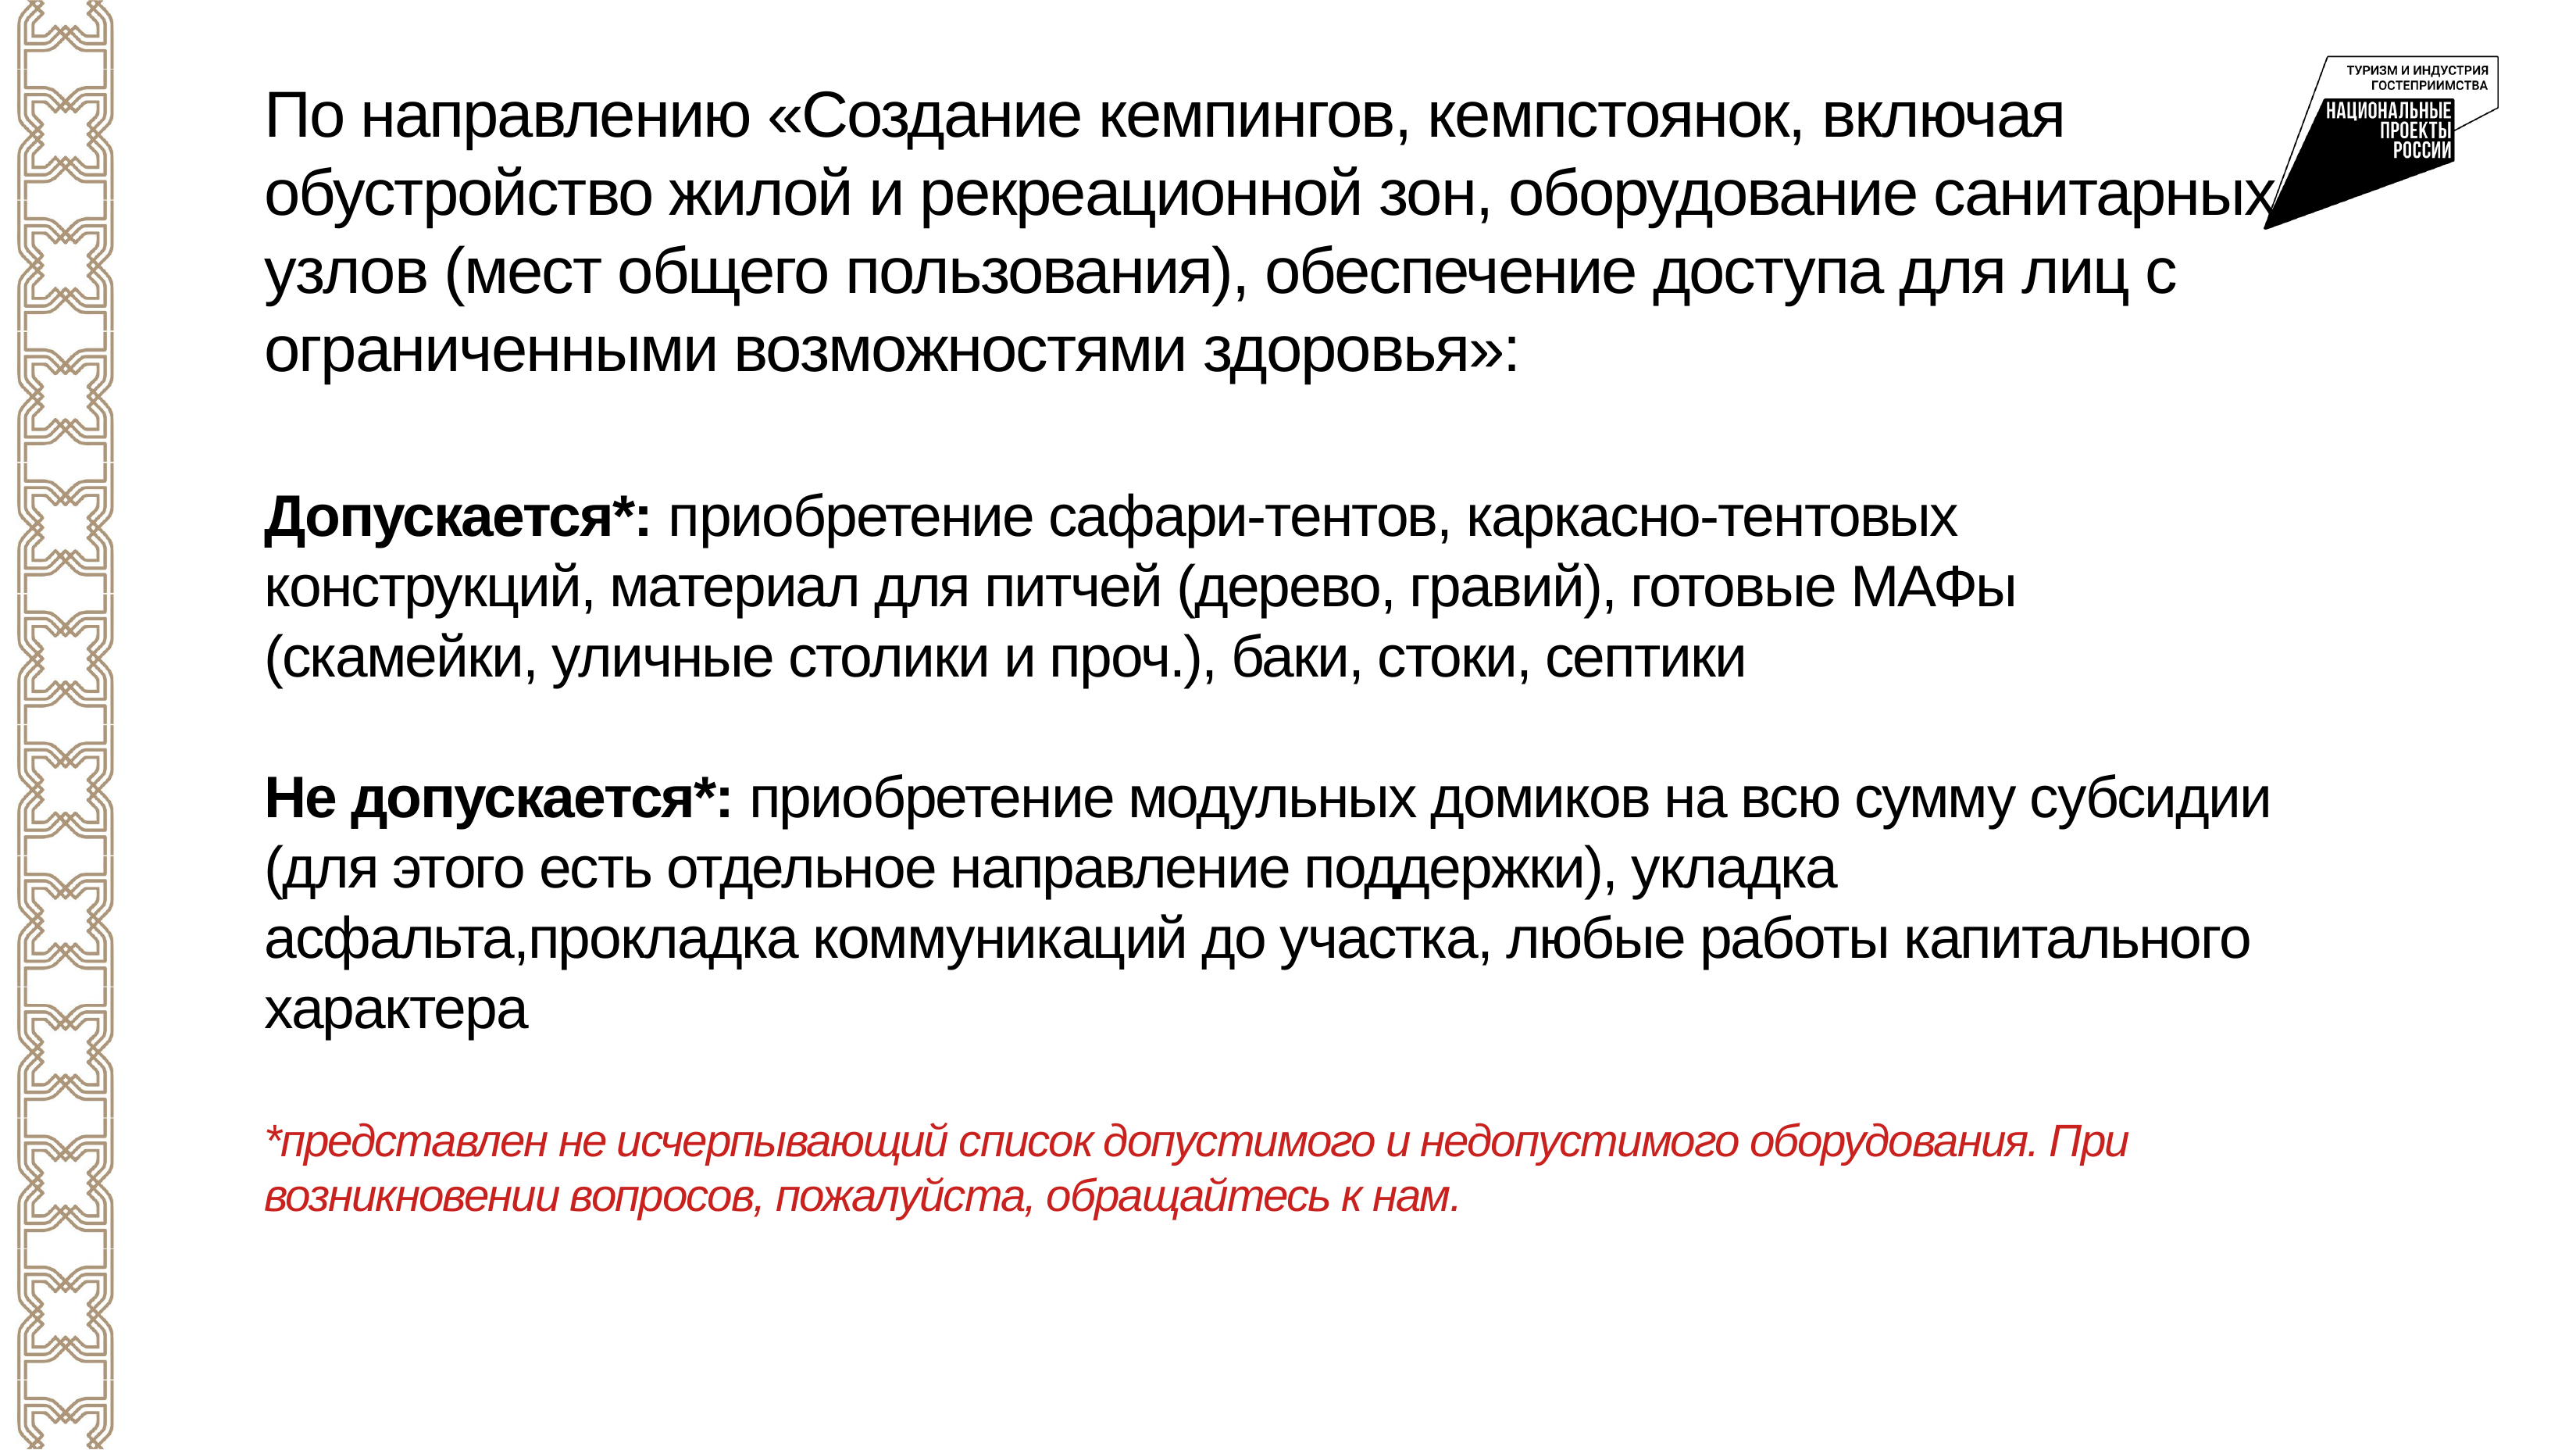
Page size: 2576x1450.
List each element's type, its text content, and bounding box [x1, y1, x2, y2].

picture [2264, 55, 2499, 230]
picture [16, 0, 114, 1449]
title По направлению «Создание кемпингов, кемпстоянок, включая обустройство жилой и рекреационной зон, оборудование санитарных узлов (мест общего пользования), обеспечение доступа для лиц с ограниченными возможностями здоровья»: Допускается*: приобретение сафари-тентов, каркасно-тентовых конструкций, материал для питчей (дерево, гравий), готовые МАФы (скамейки, уличные столики и проч.), баки, стоки, септики Не допускается*: приобретение модульных домиков на всю сумму субсидии (для этого есть отдельное направление поддержки), укладка асфальта,прокладка коммуникаций до участка, любые работы капитального характера *представлен не исчерпывающий список допустимого и недопустимого оборудования. При возникновении вопросов, пожалуйста, обращайтесь к нам. [262, 70, 2284, 1450]
text_box [1678, 50, 2519, 227]
